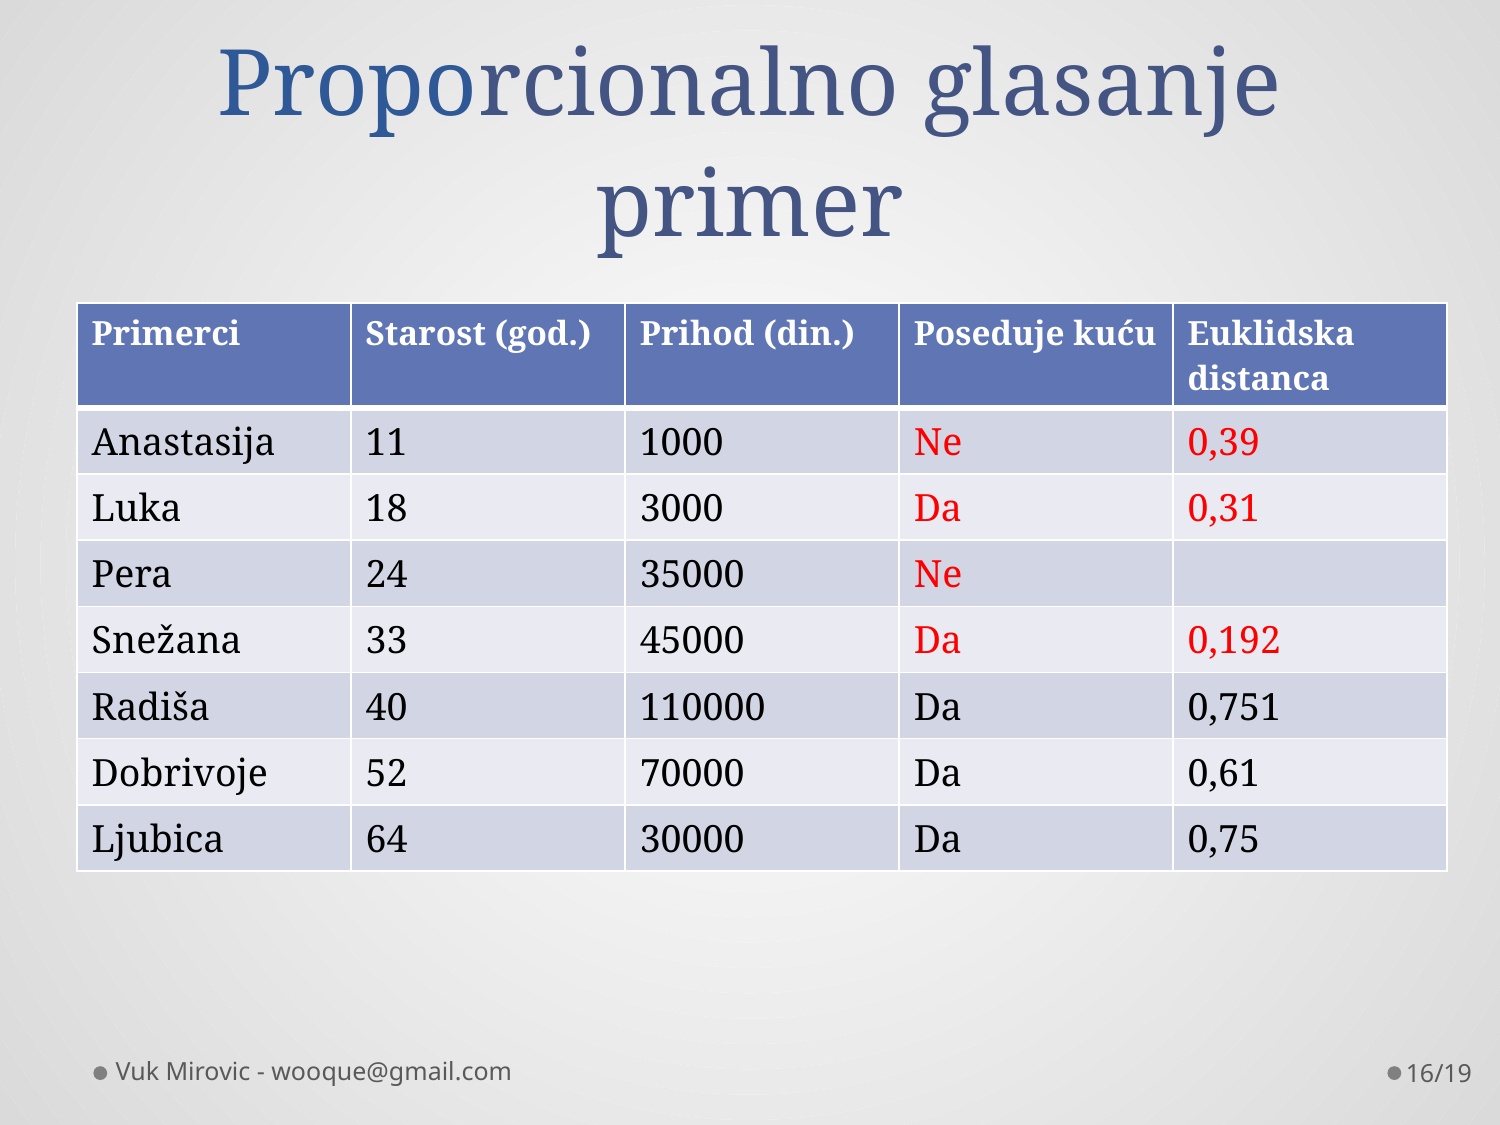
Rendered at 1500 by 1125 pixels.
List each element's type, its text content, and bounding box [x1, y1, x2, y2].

table_cell Da [900, 806, 1172, 870]
table_cell Ljubica [78, 806, 350, 870]
table_cell 0,192 [1174, 607, 1446, 672]
table_cell Ne [900, 411, 1172, 473]
table_cell 40 [352, 673, 624, 738]
table_cell 70000 [626, 739, 898, 804]
table_cell 0,75 [1174, 806, 1446, 870]
slide_number 16/19 [1401, 1042, 1494, 1103]
table_cell Pera [78, 541, 350, 606]
table_cell 33 [352, 607, 624, 672]
table_header Starost (god.) [352, 304, 624, 405]
table_header Euklidska distanca [1174, 304, 1446, 405]
table_header Primerci [78, 304, 350, 405]
table_header Prihod (din.) [626, 304, 898, 405]
table_cell Da [900, 475, 1172, 539]
table_cell 35000 [626, 541, 898, 606]
table_cell 64 [352, 806, 624, 870]
table_cell 0,31 [1174, 475, 1446, 539]
table_cell Snežana [78, 607, 350, 672]
table_cell Da [900, 607, 1172, 672]
table_cell 52 [352, 739, 624, 804]
table_header Poseduje kuću [900, 304, 1172, 405]
table_cell 18 [352, 475, 624, 539]
table_cell 0,61 [1174, 739, 1446, 804]
table_cell Anastasija [78, 411, 350, 473]
table_cell 11 [352, 411, 624, 473]
table_cell 110000 [626, 673, 898, 738]
table_cell 30000 [626, 806, 898, 870]
table_cell 1000 [626, 411, 898, 473]
table_cell Da [900, 673, 1172, 738]
footer Vuk Mirovic - wooque@gmail.com [108, 1042, 576, 1103]
table_cell 24 [352, 541, 624, 606]
title Proporcionalno glasanje primer [75, 0, 1425, 263]
table_cell Radiša [78, 673, 350, 738]
table_cell 0,751 [1174, 673, 1446, 738]
table_cell Ne [900, 541, 1172, 606]
table_cell Dobrivoje [78, 739, 350, 804]
table_cell Da [900, 739, 1172, 804]
table_cell 0,39 [1174, 411, 1446, 473]
table_cell 45000 [626, 607, 898, 672]
table_cell [1174, 541, 1446, 606]
table_cell 3000 [626, 475, 898, 539]
table_cell Luka [78, 475, 350, 539]
